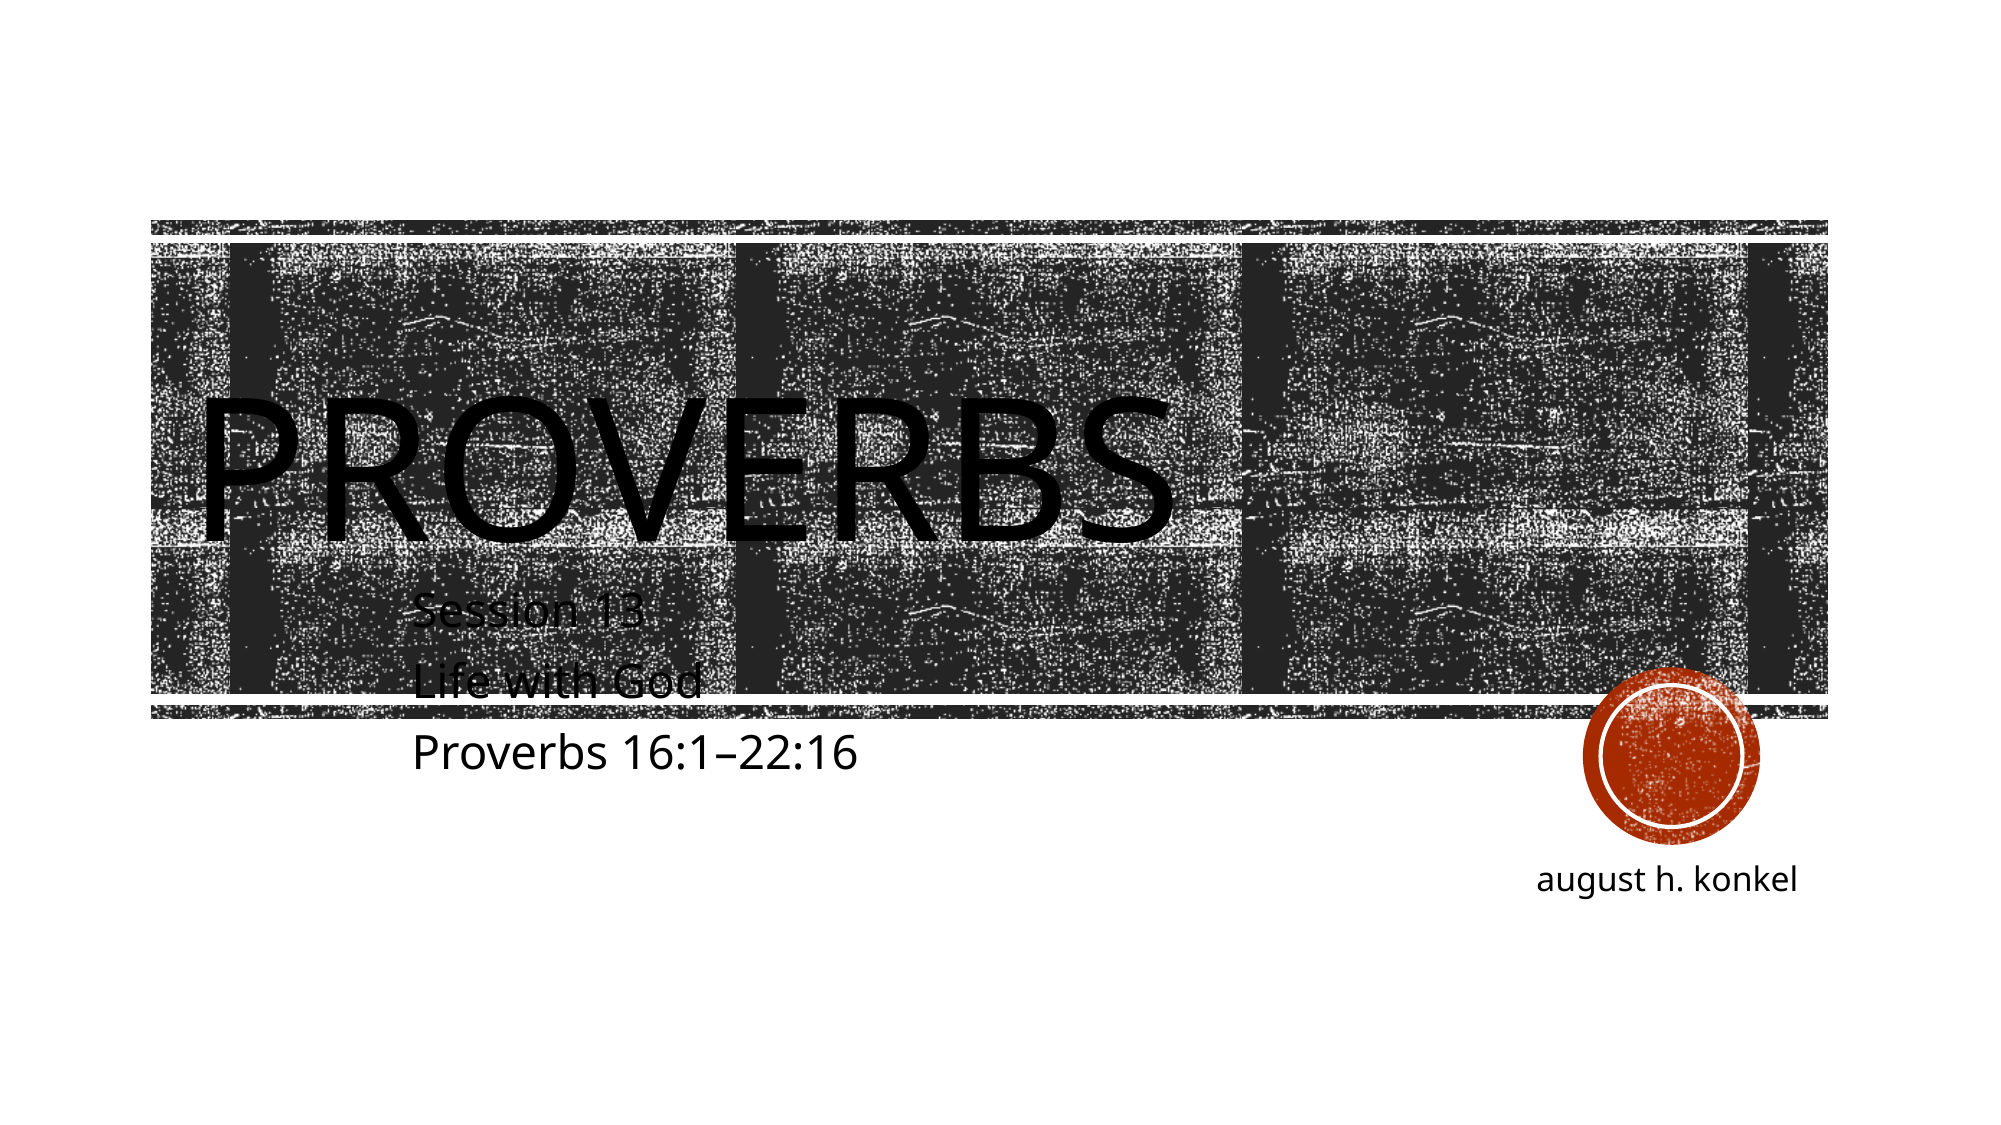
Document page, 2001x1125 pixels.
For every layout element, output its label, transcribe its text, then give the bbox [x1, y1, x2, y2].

title Proverbs [172, 234, 1808, 733]
subtitle Session 13 Life with God Proverbs 16:1–22:16 august h. konkel [396, 579, 1814, 913]
